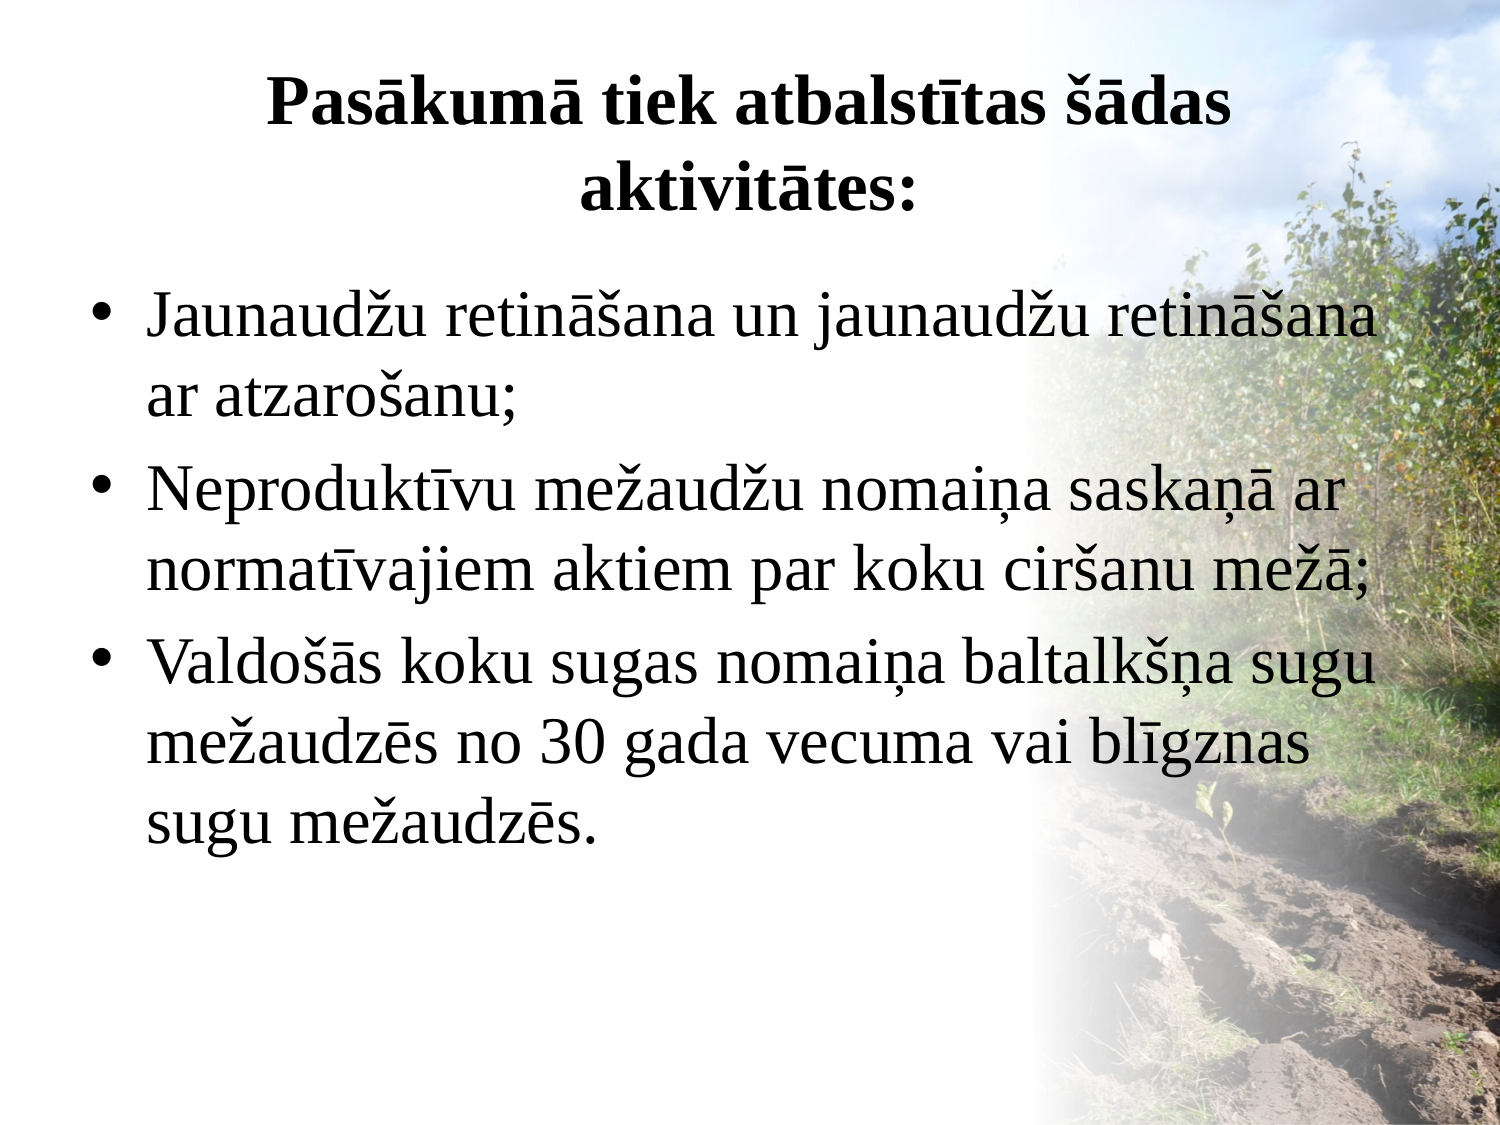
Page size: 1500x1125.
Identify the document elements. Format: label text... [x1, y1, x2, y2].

picture [0, 0, 1500, 1125]
title Pasākumā tiek atbalstītas šādas aktivitātes: [74, 44, 1426, 233]
list Jaunaudžu retināšana un jaunaudžu retināšana ar atzarošanu; Neproduktīvu mežaudžu nomaiņa saskaņā ar normatīvajiem aktiem par koku ciršanu mežā; Valdošās koku sugas nomaiņa baltalkšņa sugu mežaudzēs no 30 gada vecuma vai blīgznas sugu mežaudzēs. [74, 262, 1426, 1006]
